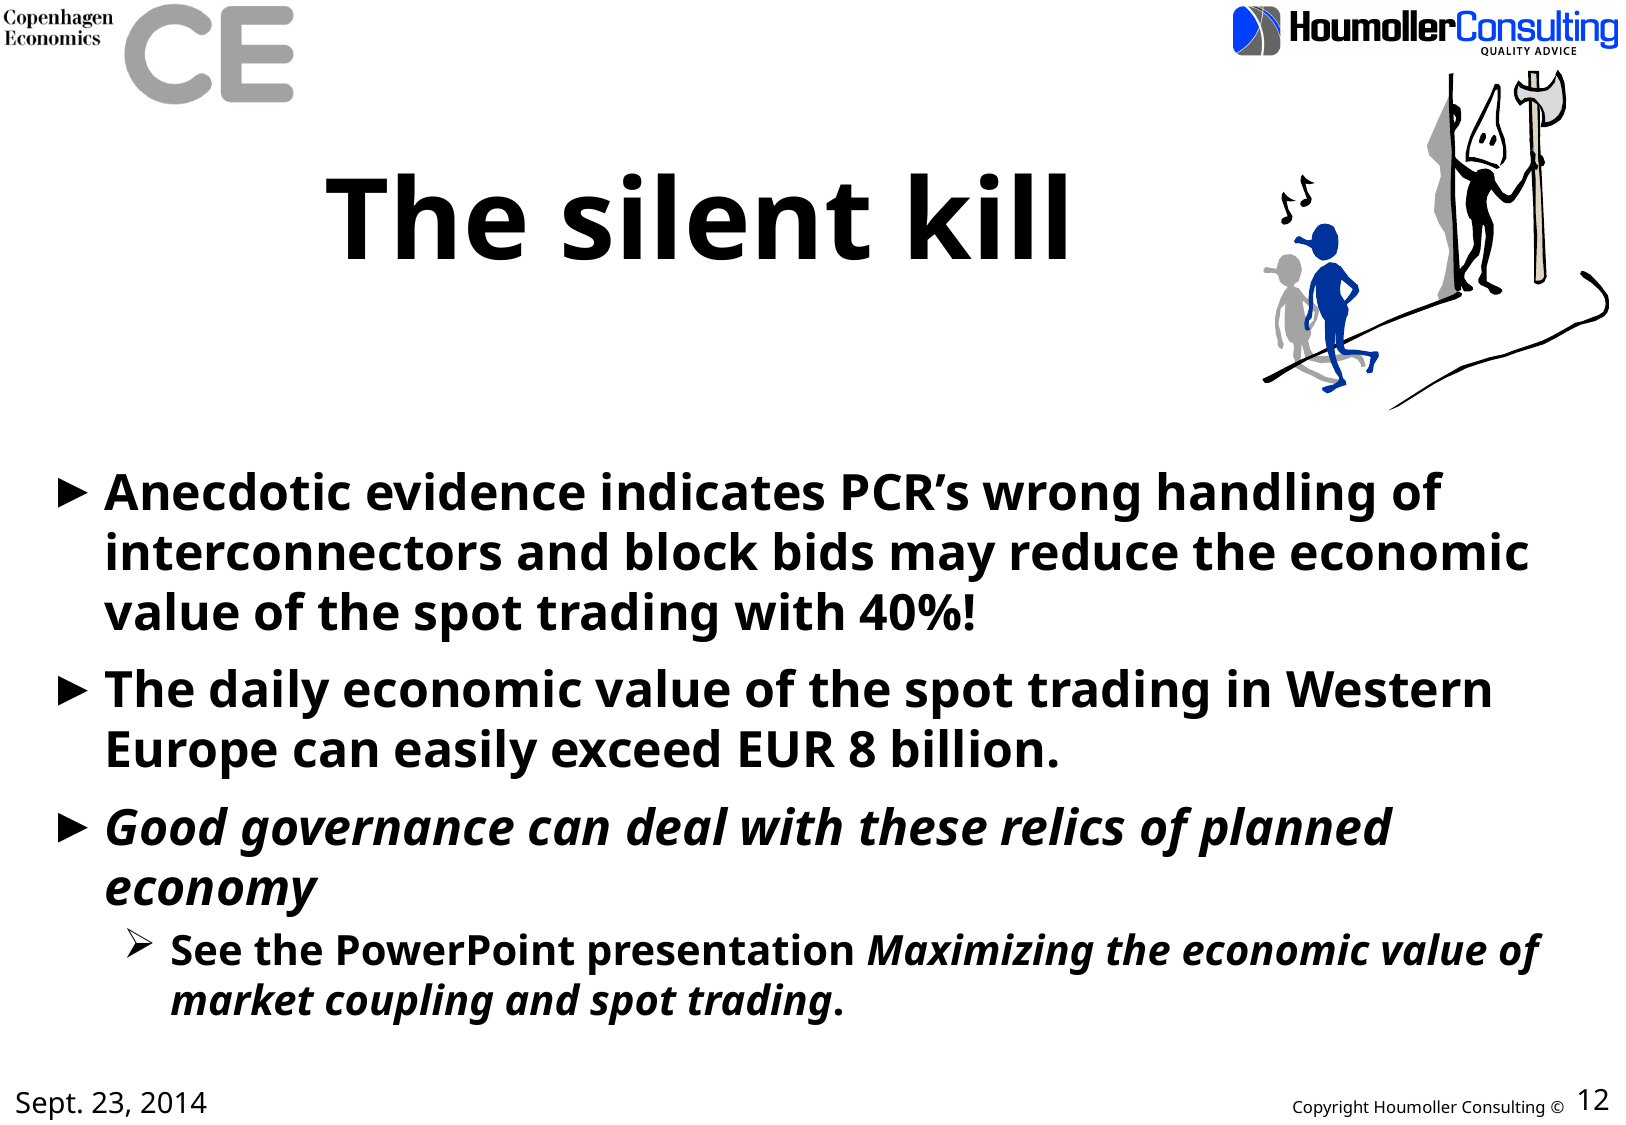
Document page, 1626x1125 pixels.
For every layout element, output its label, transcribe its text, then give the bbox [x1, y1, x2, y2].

picture [1233, 6, 1618, 56]
slide_number 12 [1286, 1063, 1625, 1125]
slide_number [0, 1063, 339, 1125]
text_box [1262, 69, 1610, 411]
list Anecdotic evidence indicates PCR’s wrong handling of interconnectors and block bids may reduce the economic value of the spot trading with 40%! The daily economic value of the spot trading in Western Europe can easily exceed EUR 8 billion. Good governance can deal with these relics of planned economy See the PowerPoint presentation Maximizing the economic value of market coupling and spot trading. [33, 452, 1596, 1084]
title The silent kill [9, 116, 1257, 313]
picture [2, 2, 295, 106]
